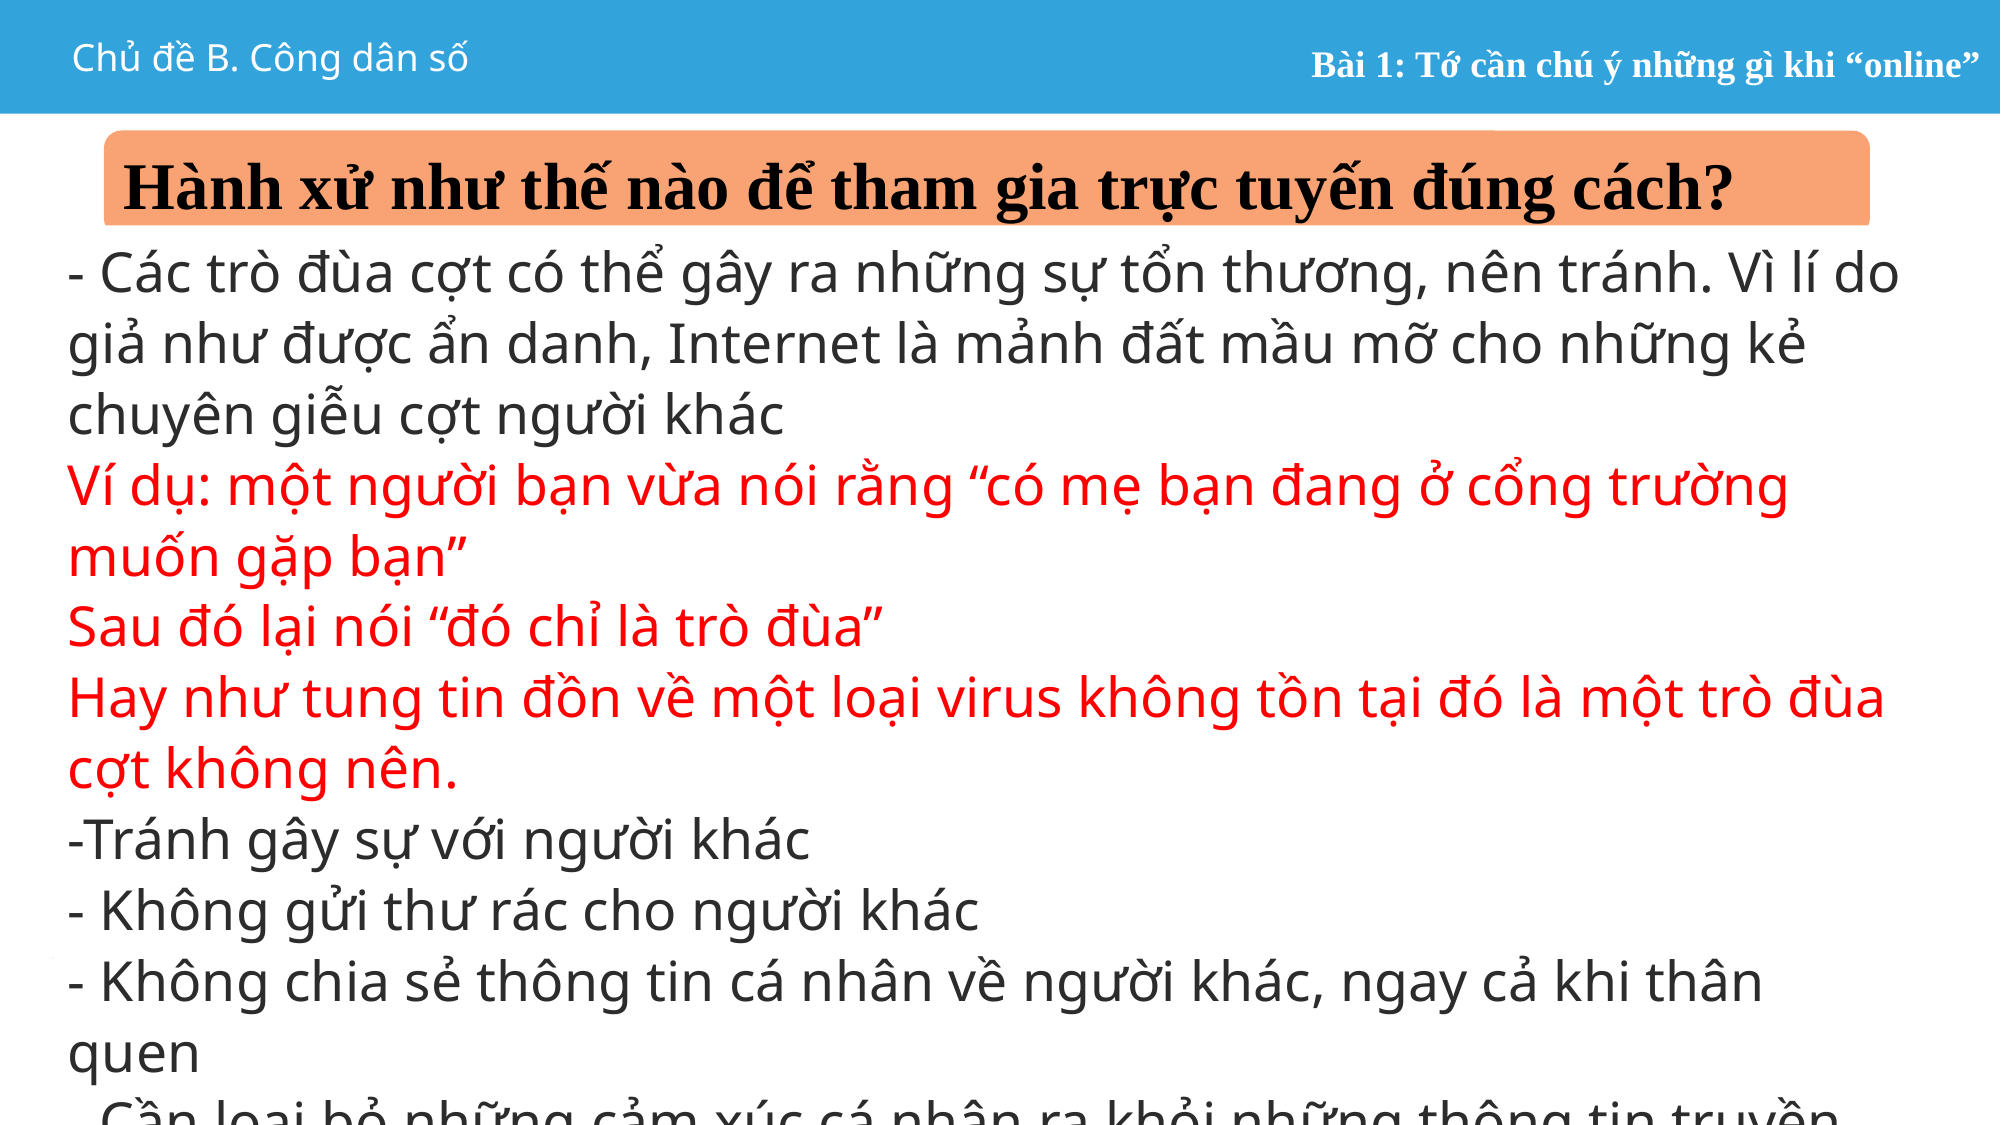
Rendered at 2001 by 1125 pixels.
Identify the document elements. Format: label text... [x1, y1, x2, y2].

text_box Hành xử như thế nào để tham gia trực tuyến đúng cách? [103, 130, 1870, 225]
text_box - Các trò đùa cợt có thể gây ra những sự tổn thương, nên tránh. Vì lí do giả như được ẩn danh, Internet là mảnh đất mầu mỡ cho những kẻ chuyên giễu cợt người khác Ví dụ: một người bạn vừa nói rằng “có mẹ bạn đang ở cổng trường muốn gặp bạn” Sau đó lại nói “đó chỉ là trò đùa” Hay như tung tin đồn về một loại virus không tồn tại đó là một trò đùa cợt không nên. -Tránh gây sự với người khác - Không gửi thư rác cho người khác - Không chia sẻ thông tin cá nhân về người khác, ngay cả khi thân quen - Cần loại bỏ những cảm xúc cá nhân ra khỏi những thông tin truyền thông. [53, 225, 1921, 1125]
